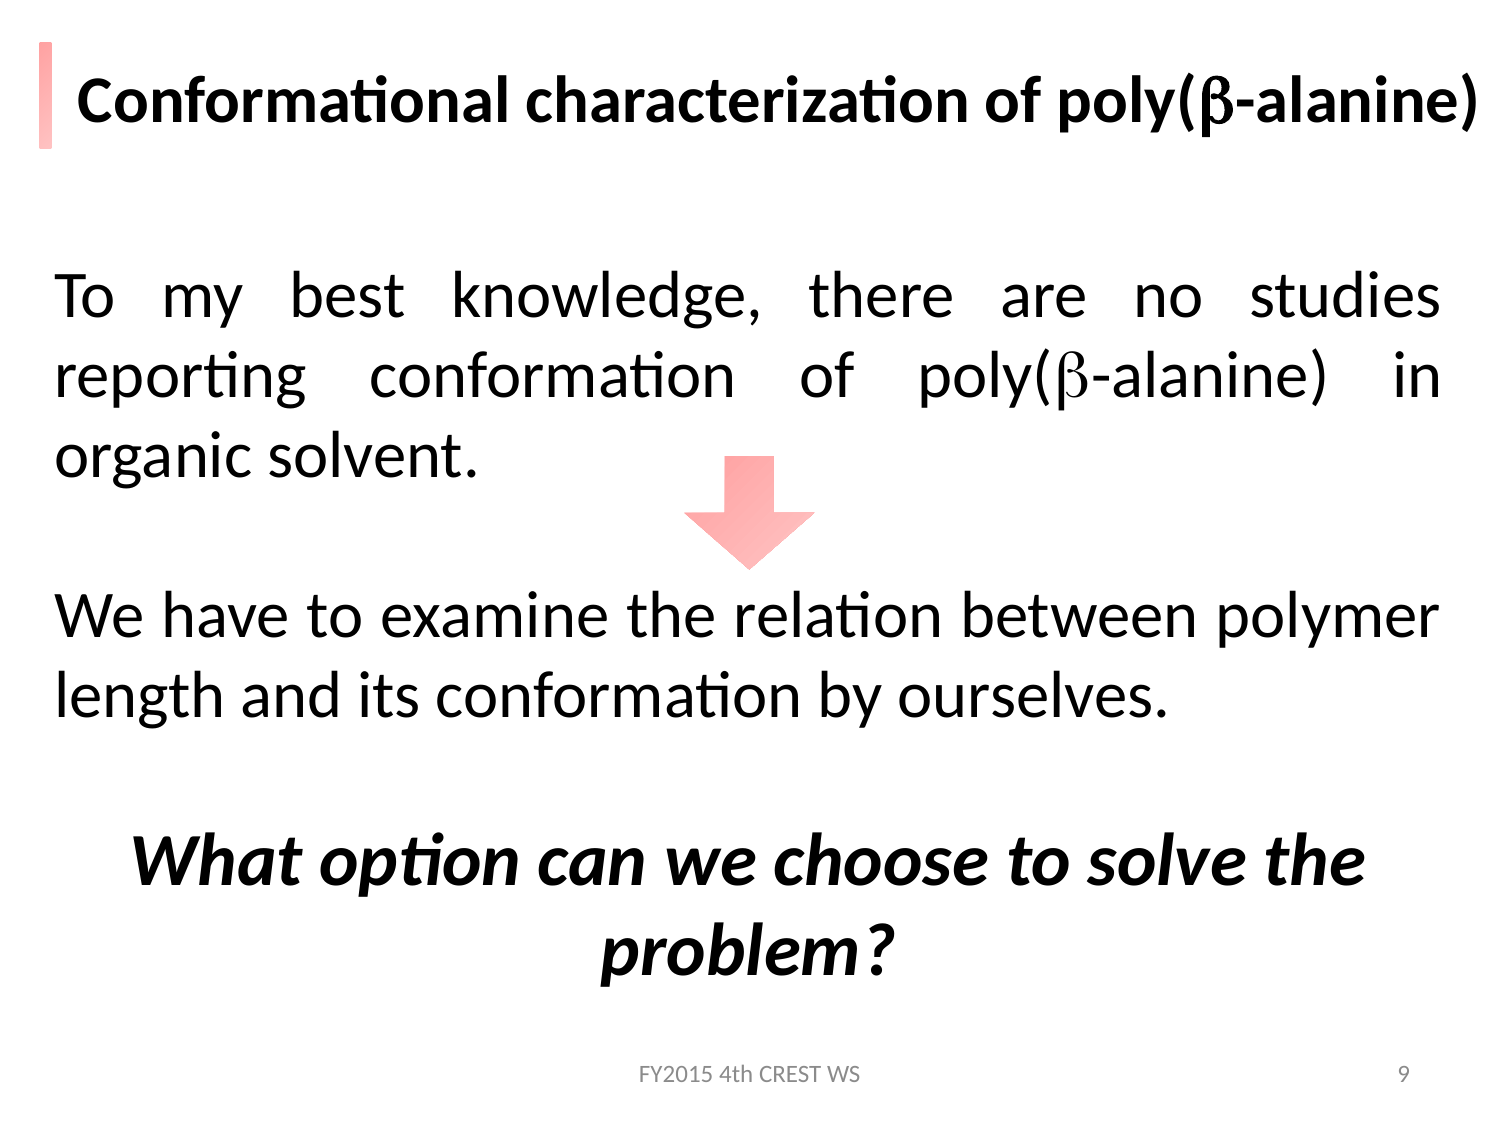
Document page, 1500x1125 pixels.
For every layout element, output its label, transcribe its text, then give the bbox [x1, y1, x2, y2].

slide_number 9 [1074, 1042, 1425, 1103]
text_box [682, 454, 817, 571]
text_box To my best knowledge, there are no studies reporting conformation of poly(b-alanine) in organic solvent. We have to examine the relation between polymer length and its conformation by ourselves. What option can we choose to solve the problem? [39, 243, 1458, 998]
text_box [37, 40, 53, 151]
footer FY2015 4th CREST WS [512, 1042, 988, 1103]
text_box Conformational characterization of poly(b-alanine) [63, 48, 1499, 144]
